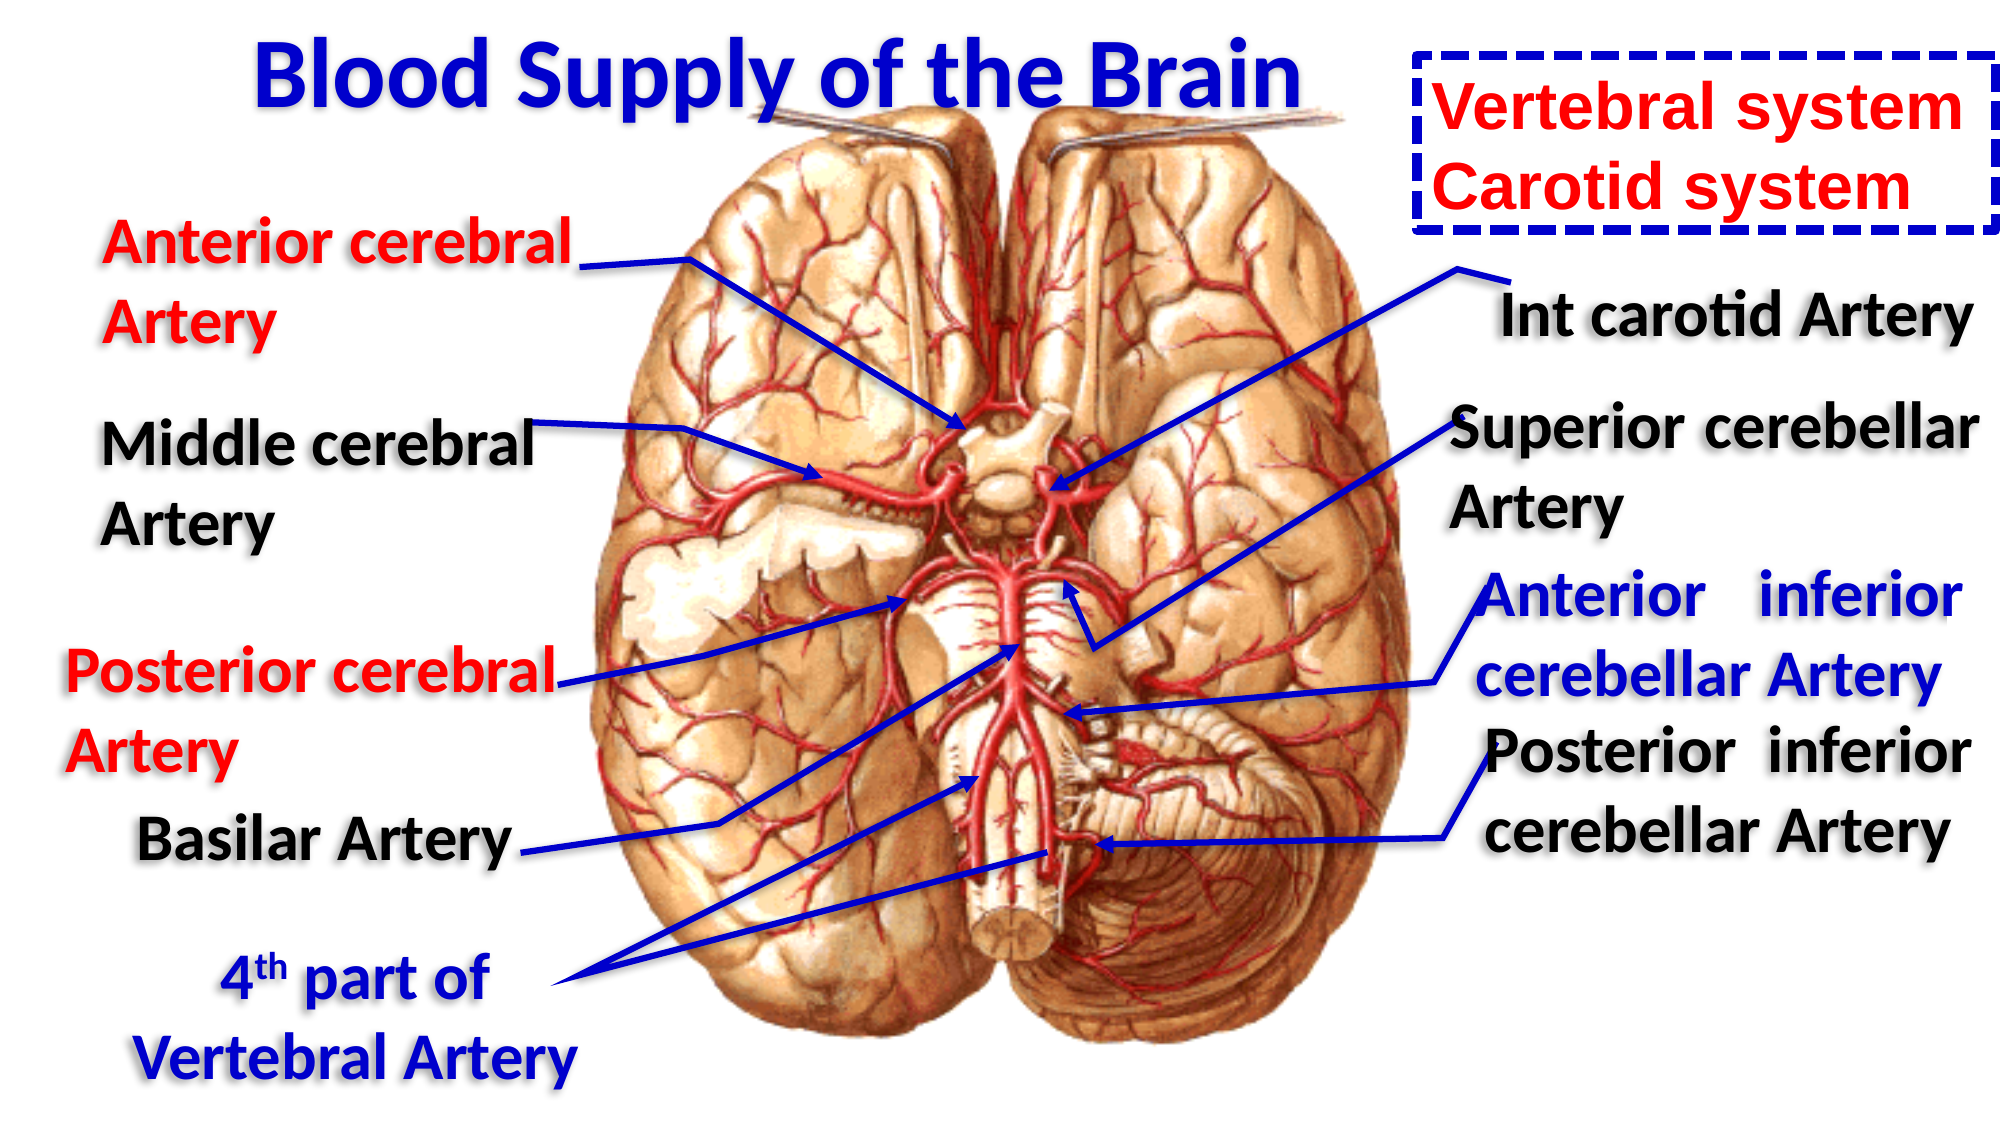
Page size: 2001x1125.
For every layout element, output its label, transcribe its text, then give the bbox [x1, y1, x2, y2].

text_box Posterior cerebral Artery [50, 619, 576, 744]
text_box 4th part of Vertebral Artery [81, 926, 576, 1072]
text_box Superior cerebellar Artery [1502, 375, 1997, 542]
text_box Basilar Artery [121, 787, 576, 912]
text_box Anterior inferior cerebellar Artery [1502, 550, 1980, 697]
picture [581, 75, 1496, 1073]
text_box Blood Supply of the Brain [161, 0, 1396, 137]
text_box Int carotid Artery [1502, 262, 2000, 345]
text_box Vertebral system Carotid system [1416, 55, 1996, 230]
text_box Posterior inferior cerebellar Artery [1502, 698, 1989, 875]
text_box Anterior cerebral Artery [88, 190, 576, 315]
text_box Middle cerebral Artery [86, 391, 576, 516]
